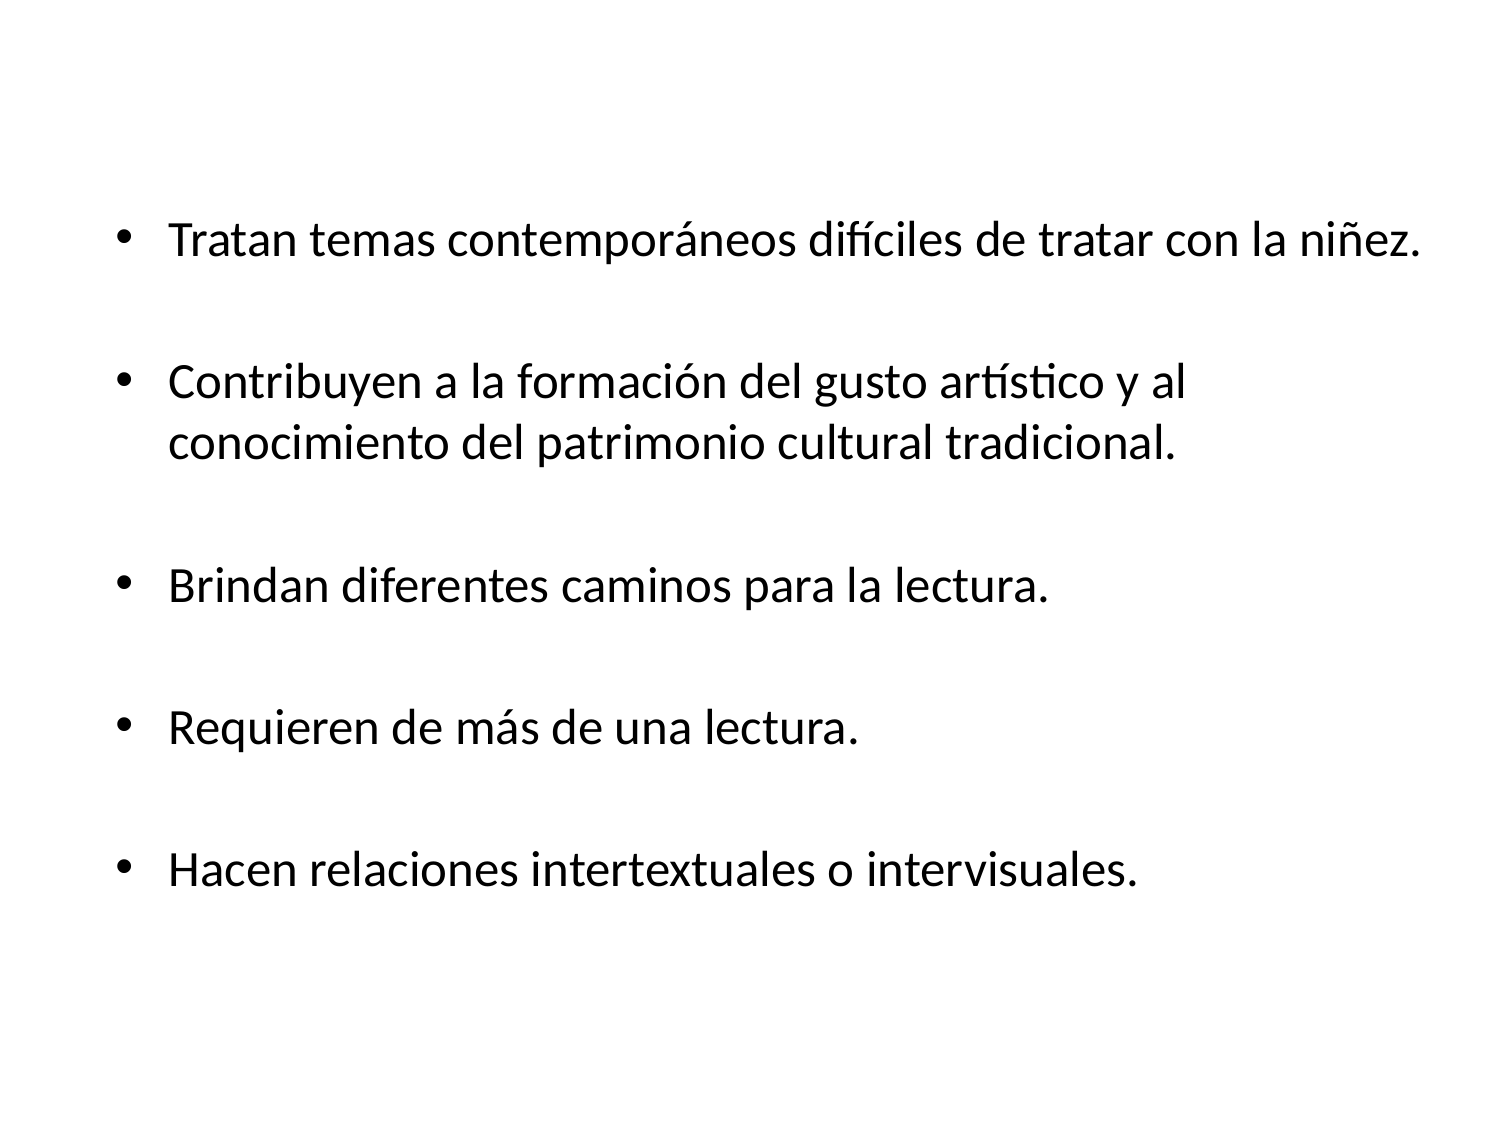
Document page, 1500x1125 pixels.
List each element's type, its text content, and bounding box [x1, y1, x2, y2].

list Tratan temas contemporáneos difíciles de tratar con la niñez. Contribuyen a la formación del gusto artístico y al conocimiento del patrimonio cultural tradicional. Brindan diferentes caminos para la lectura. Requieren de más de una lectura. Hacen relaciones intertextuales o intervisuales. [100, 198, 1451, 941]
